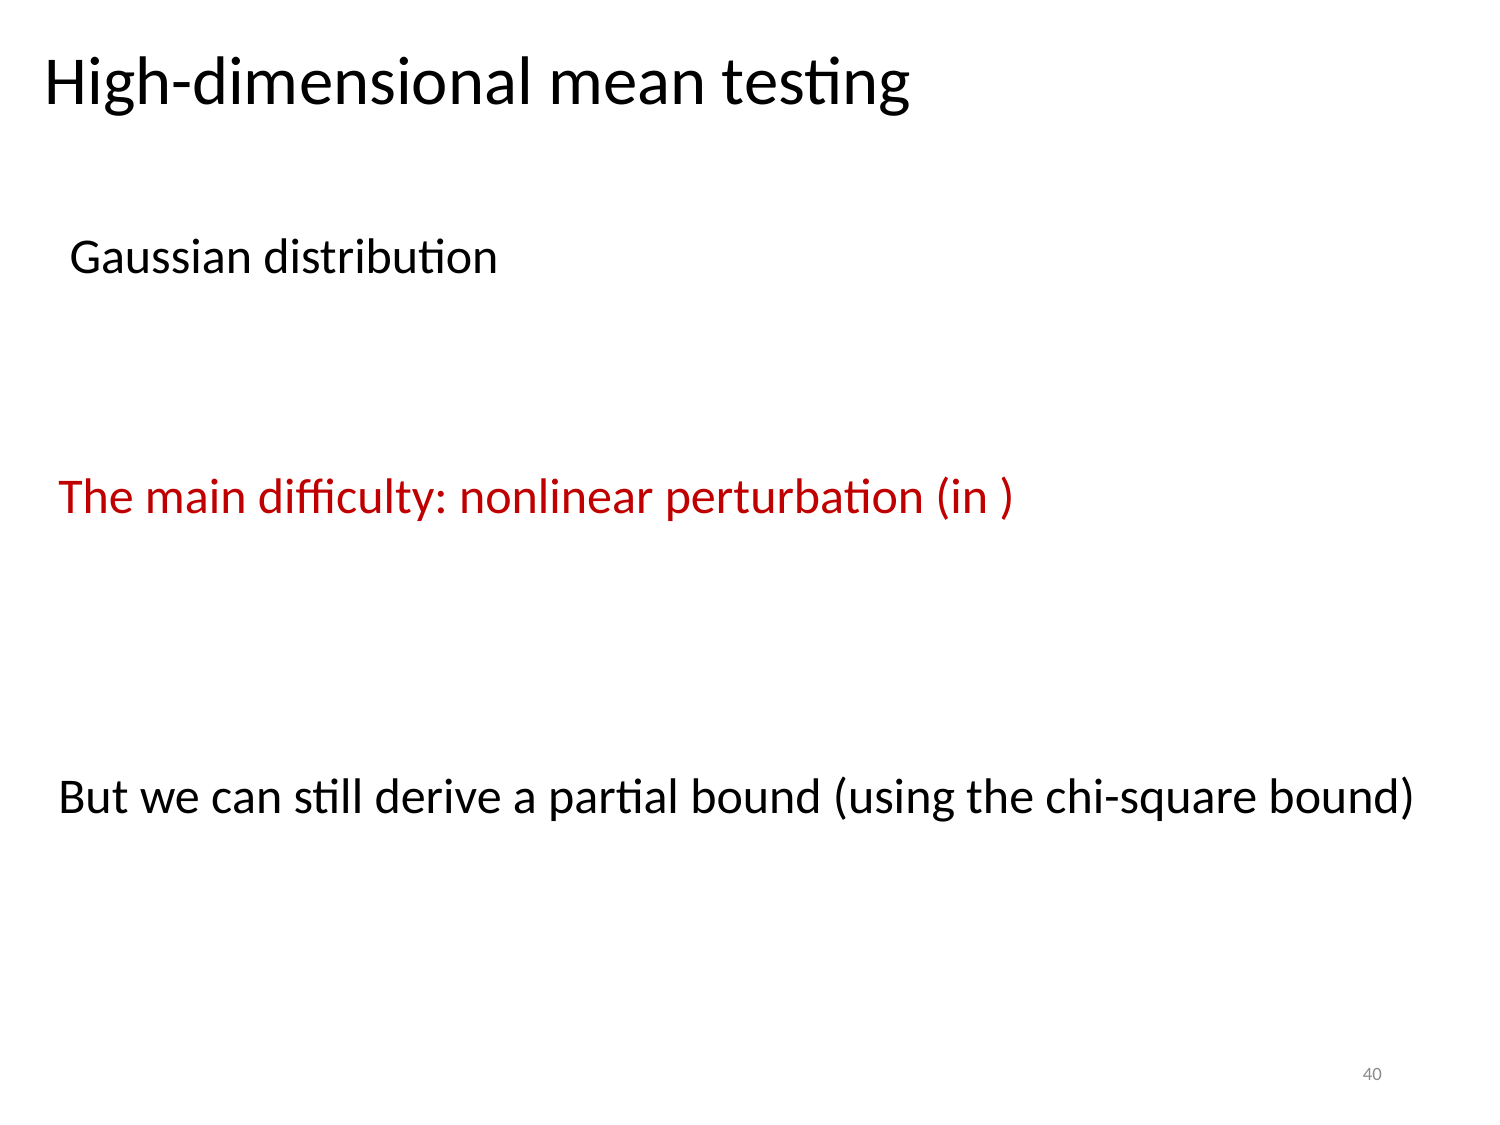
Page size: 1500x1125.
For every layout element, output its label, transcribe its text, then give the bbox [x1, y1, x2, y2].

title High-dimensional mean testing [29, 7, 1468, 159]
slide_number 40 [1059, 1042, 1397, 1103]
